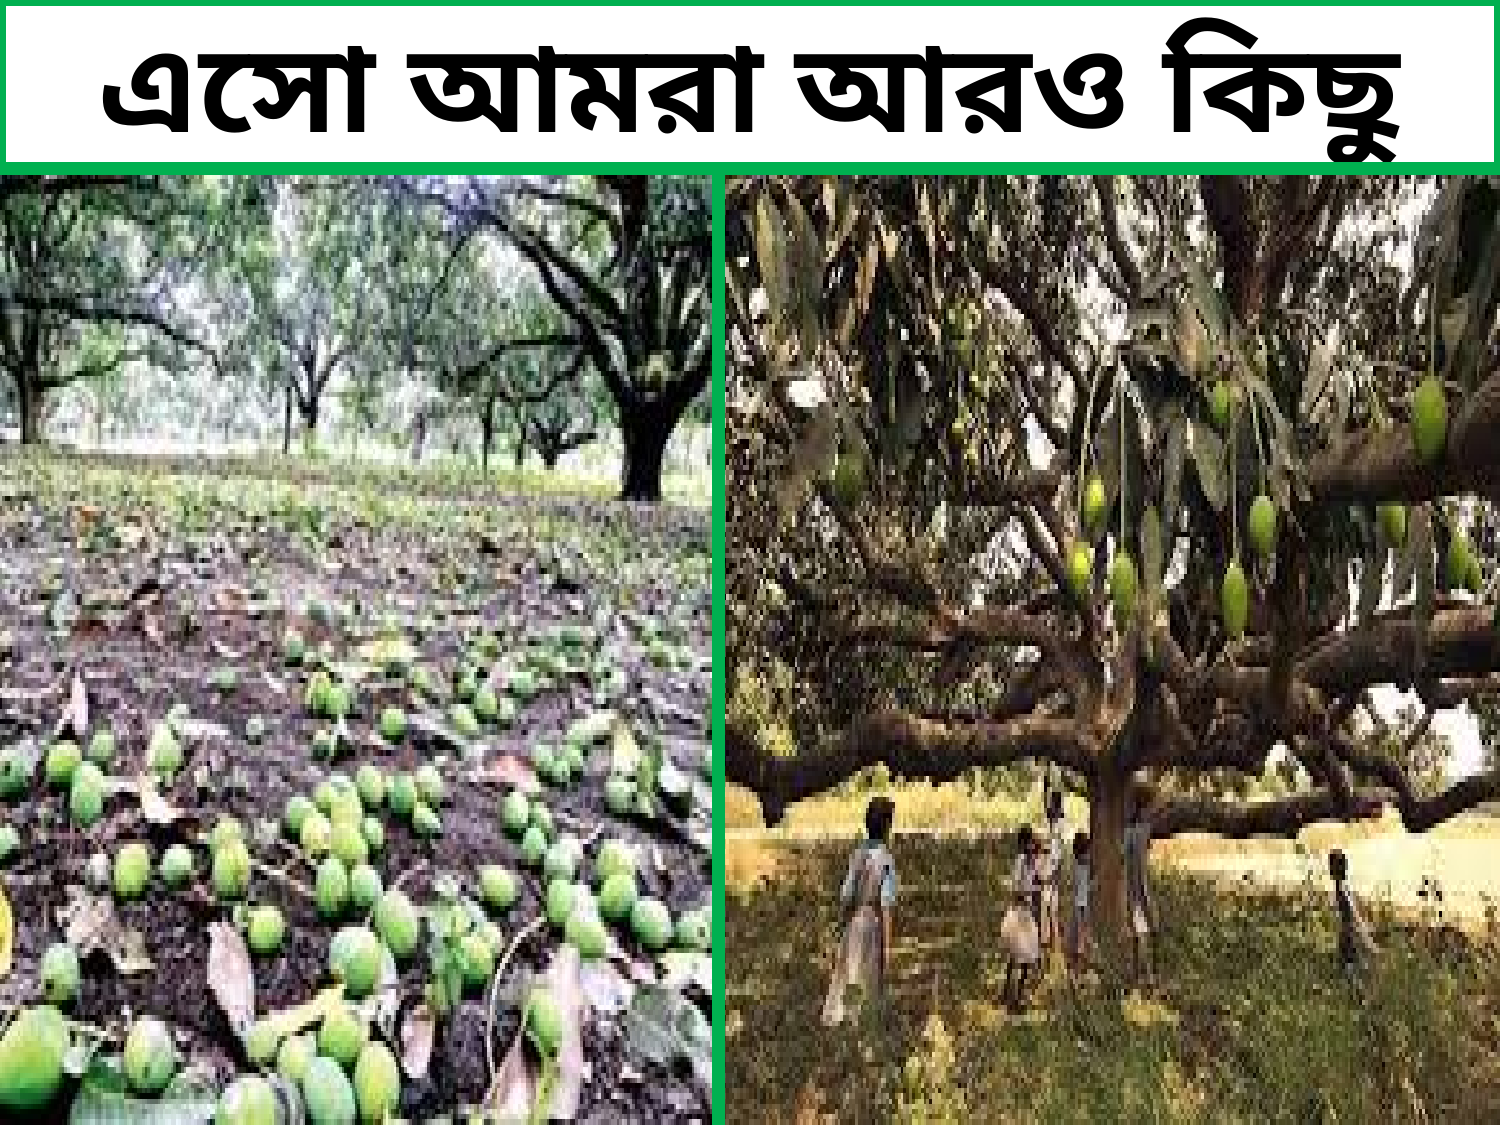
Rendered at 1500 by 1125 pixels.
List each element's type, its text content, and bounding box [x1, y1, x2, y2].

picture [0, 174, 1500, 1125]
text_box এসো আমরা আরও কিছু ছবি দেখি [0, 0, 1500, 162]
